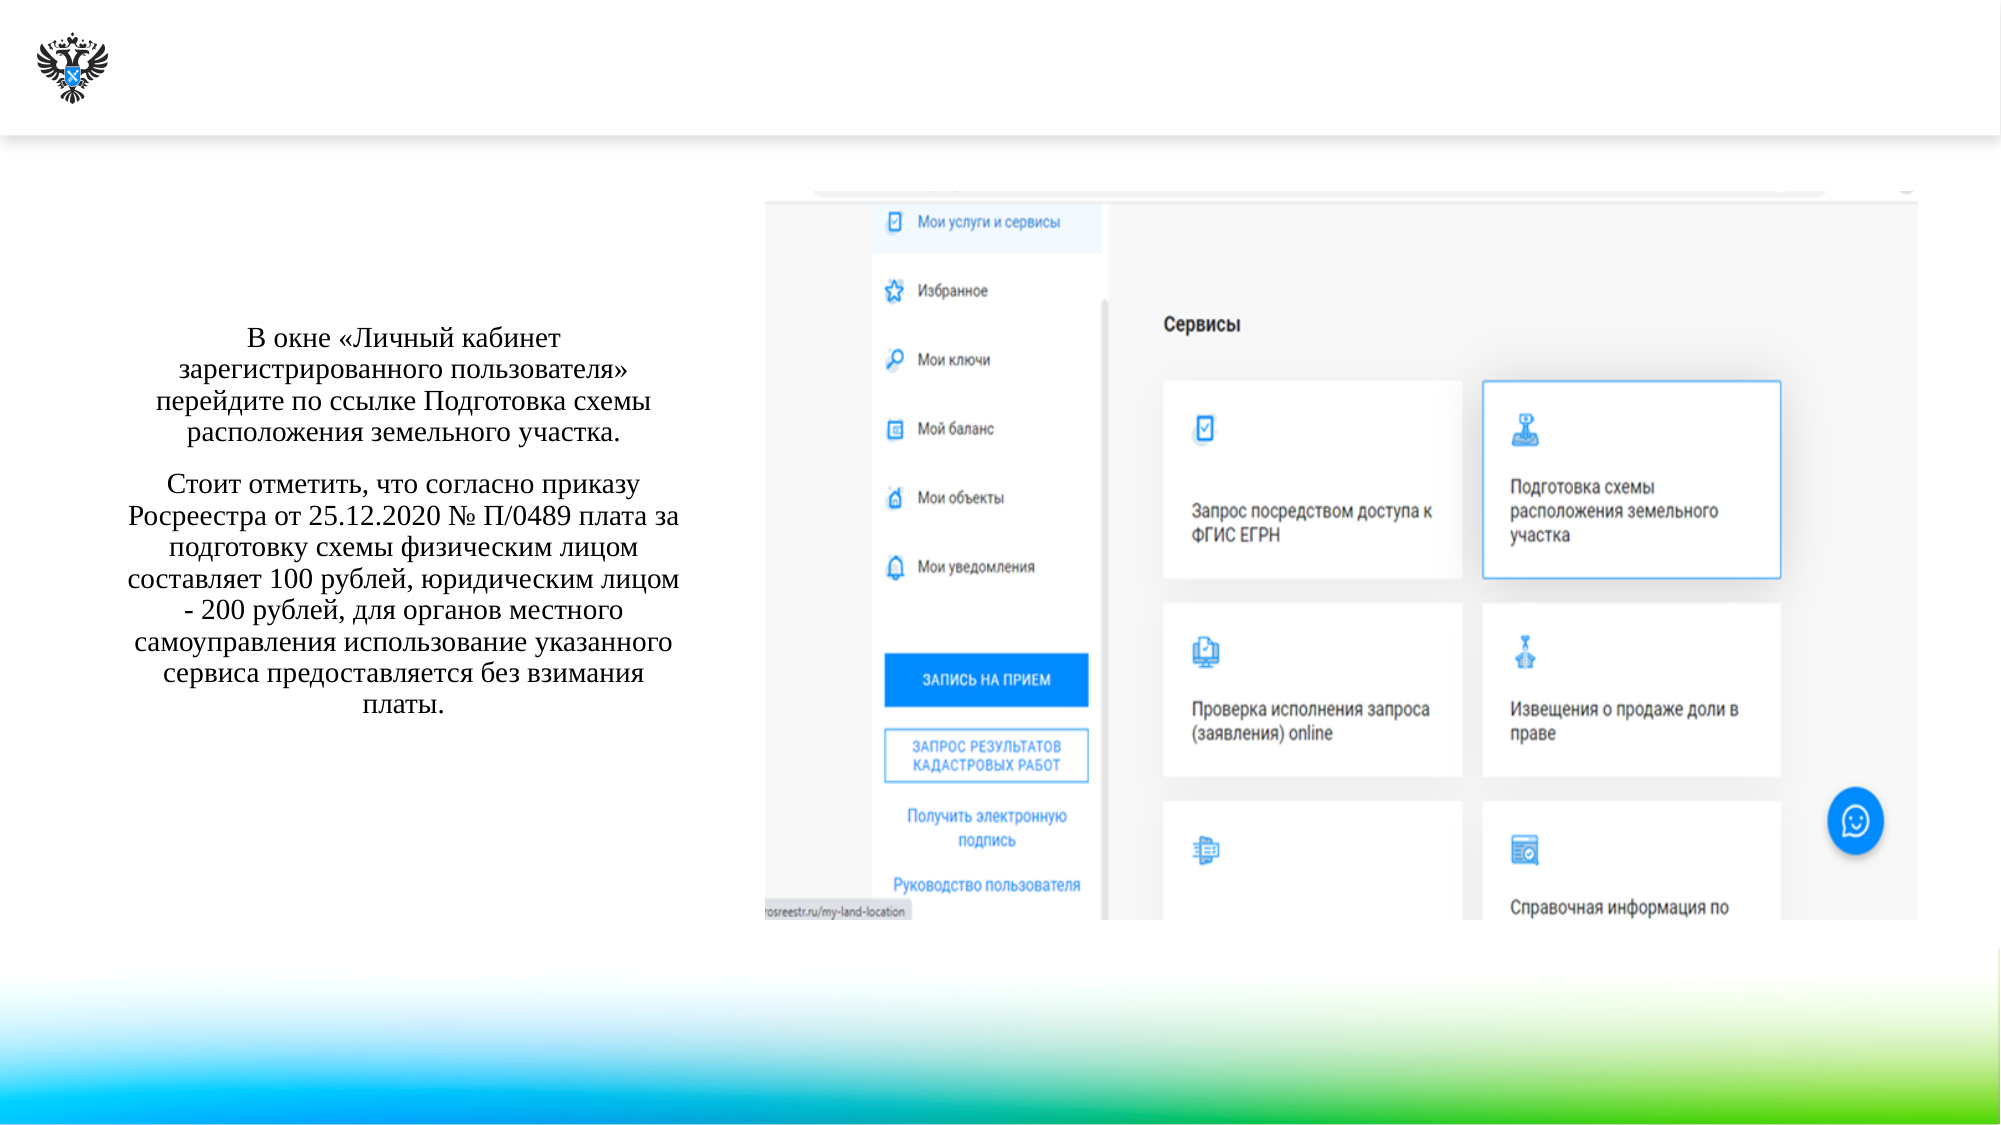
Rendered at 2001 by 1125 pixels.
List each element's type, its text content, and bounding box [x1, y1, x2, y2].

picture [764, 191, 1918, 920]
picture [0, 947, 2000, 1125]
picture [37, 32, 108, 104]
text_box В окне «Личный кабинет зарегистрированного пользователя» перейдите по ссылке Подготовка схемы расположения земельного участка. Стоит отметить, что согласно приказу Росреестра от 25.12.2020 № П/0489 плата за подготовку схемы физическим лицом составляет 100 рублей, юридическим лицом - 200 рублей, для органов местного самоуправления использование указанного сервиса предоставляется без взимания платы. [107, 314, 701, 680]
slide_number 5 [1434, 1039, 1885, 1099]
